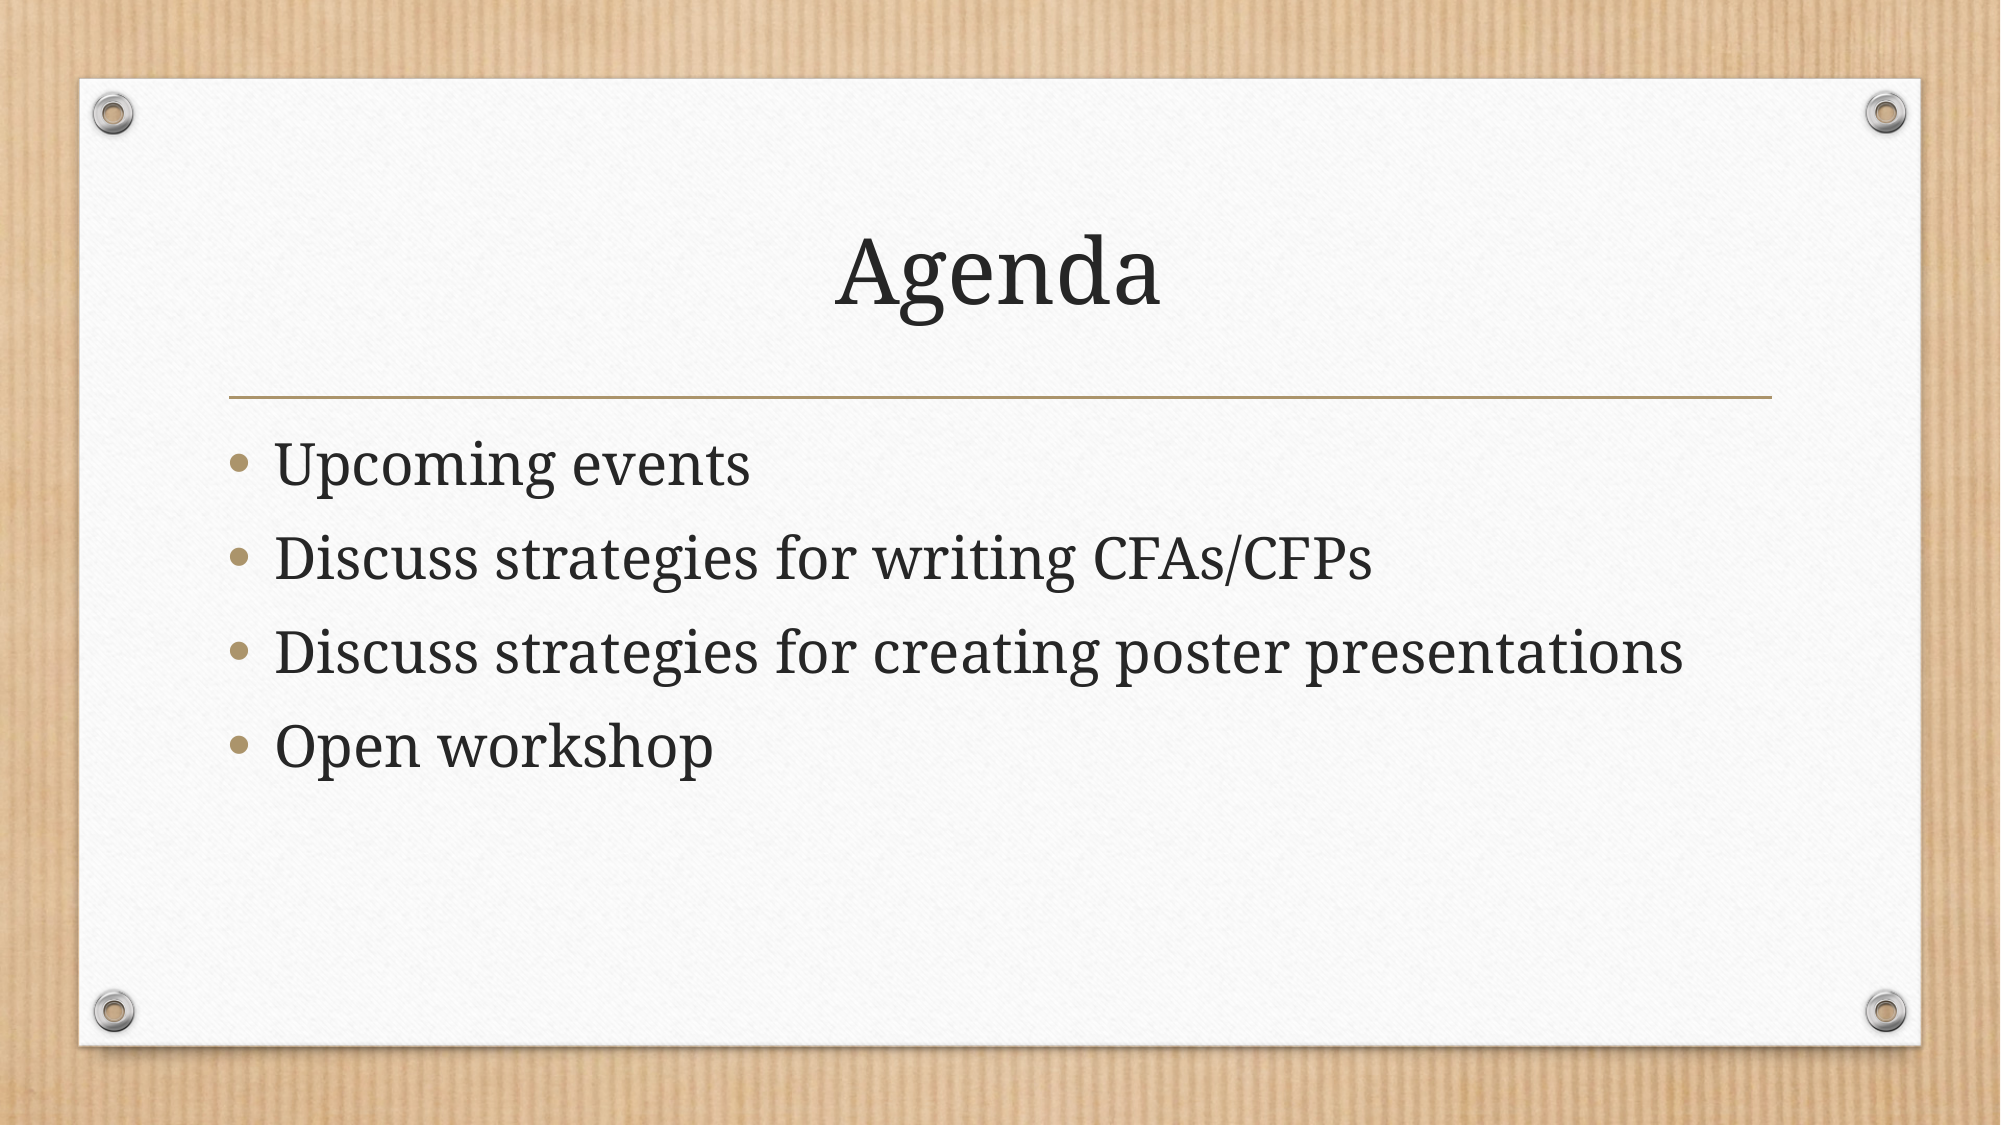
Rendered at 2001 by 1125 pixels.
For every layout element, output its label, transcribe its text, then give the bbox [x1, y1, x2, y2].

title Agenda [212, 161, 1788, 375]
picture [0, 0, 2001, 1125]
list Upcoming events Discuss strategies for writing CFAs/CFPs Discuss strategies for creating poster presentations Open workshop [212, 419, 1788, 964]
